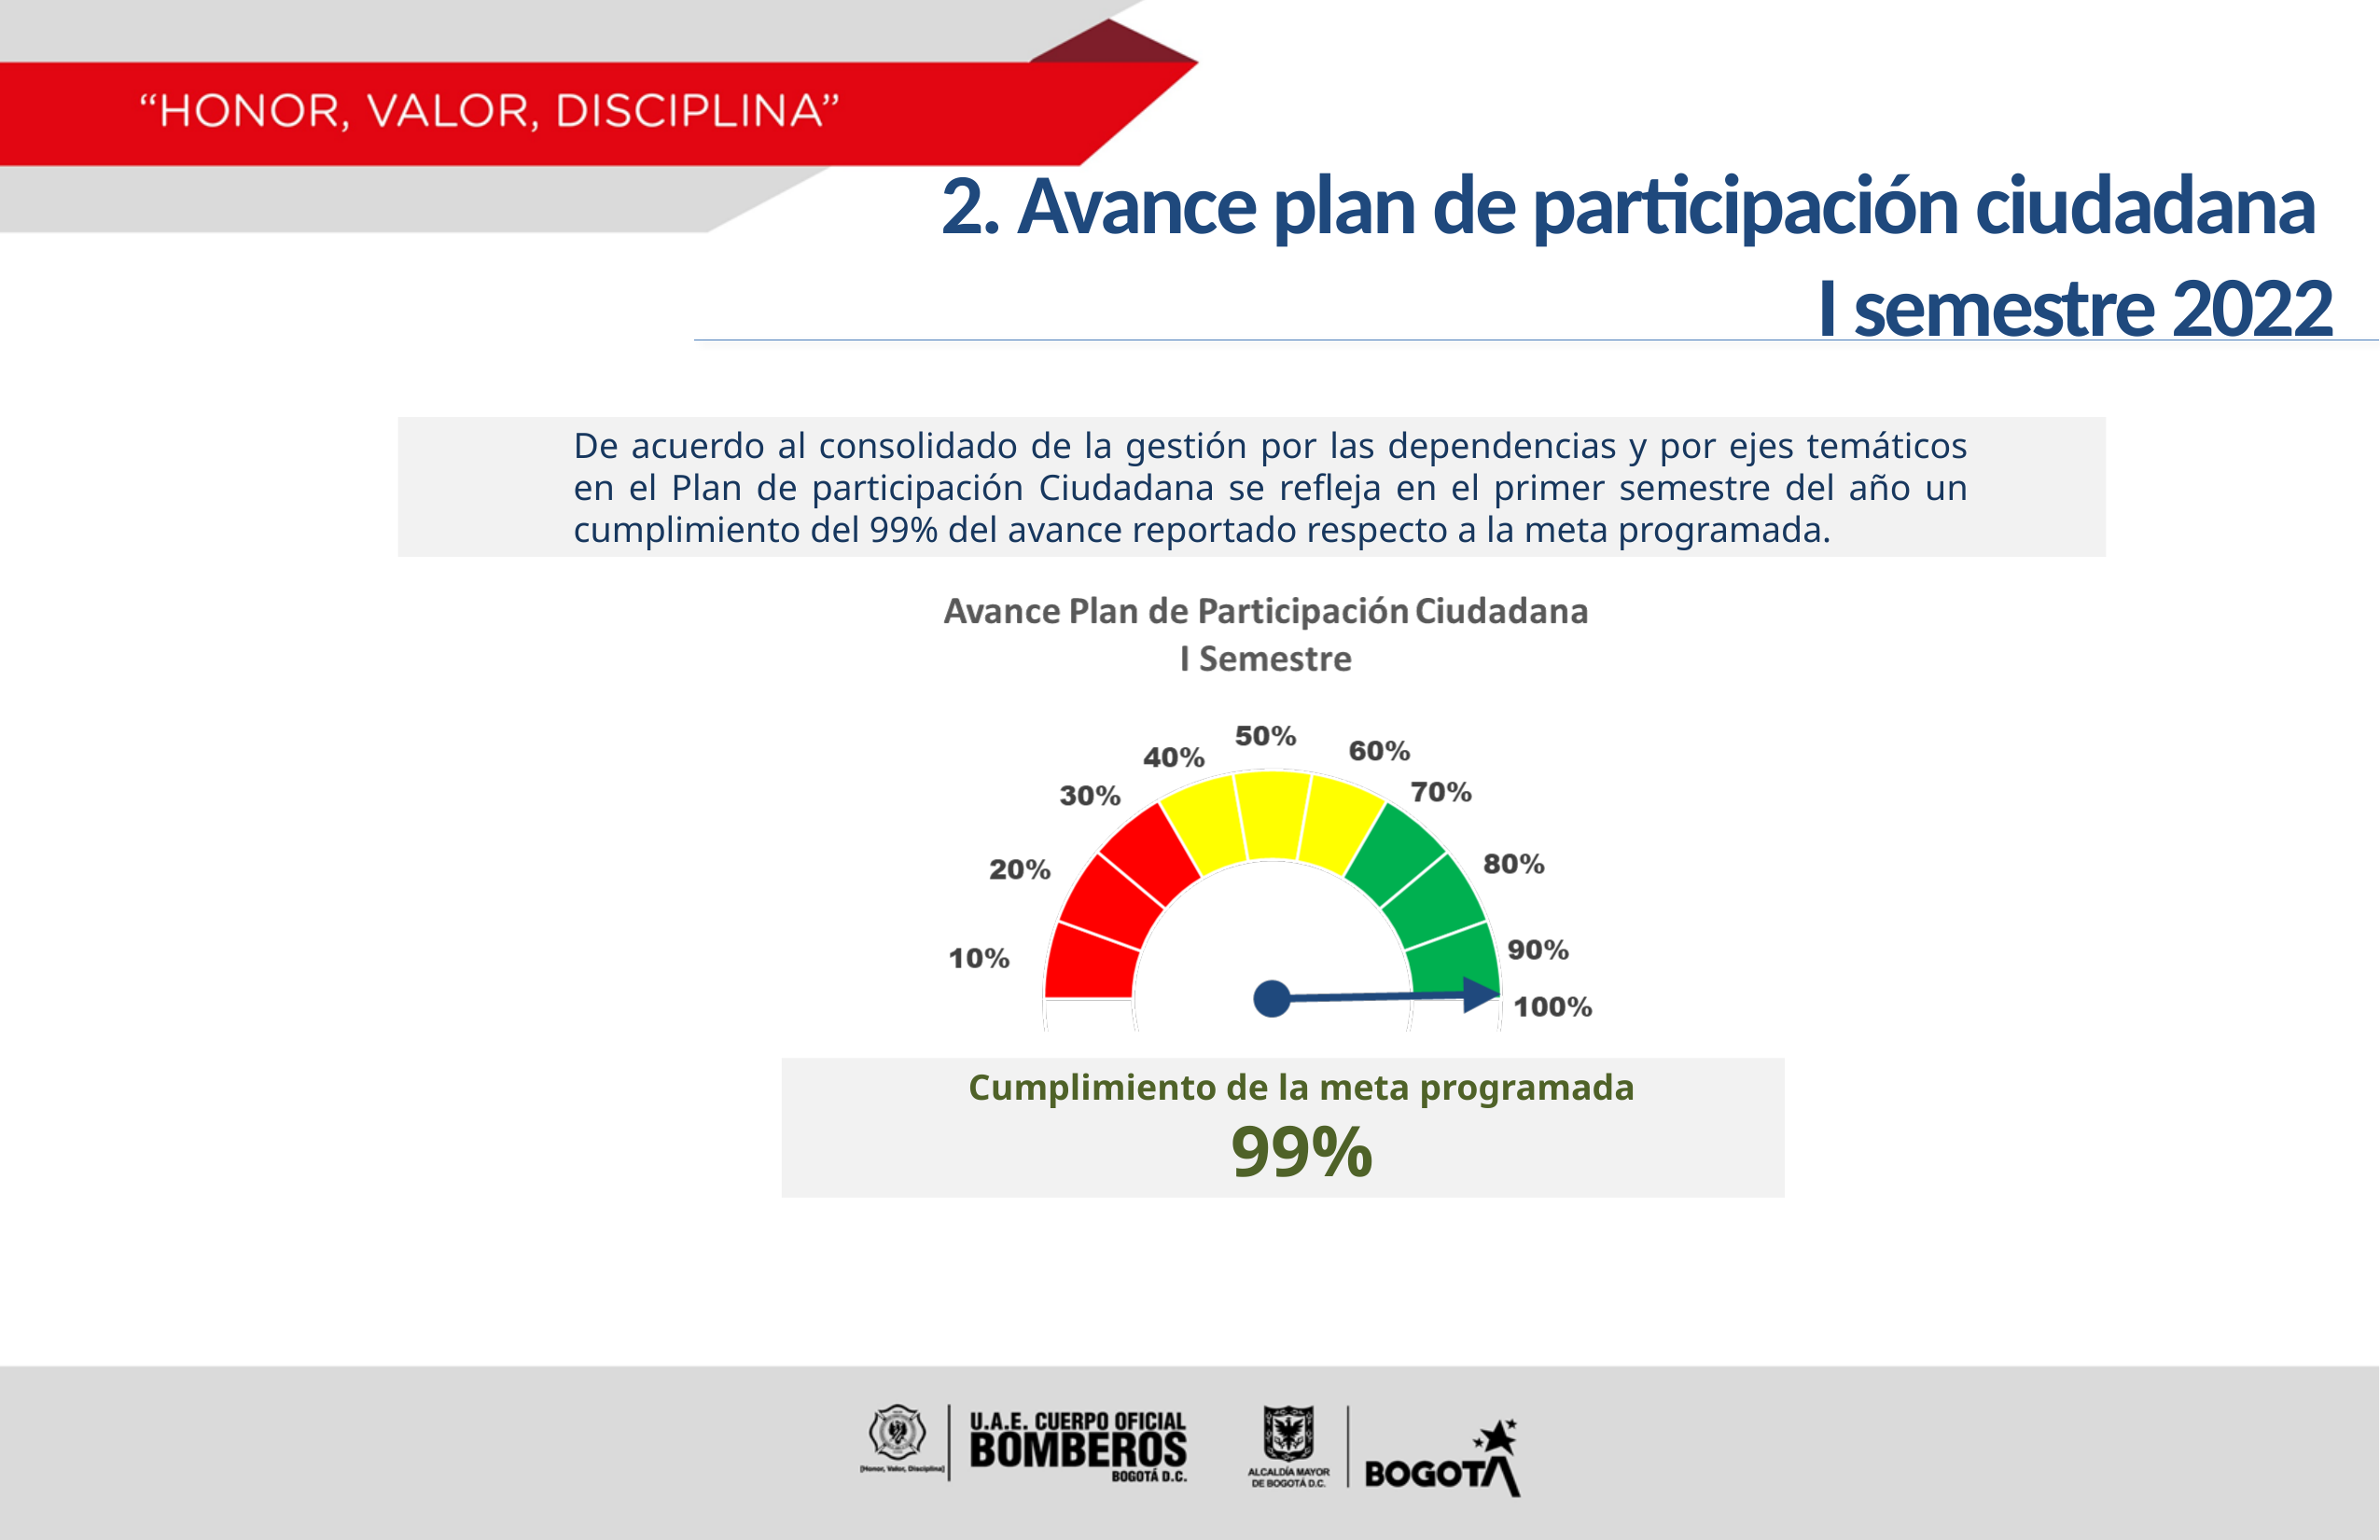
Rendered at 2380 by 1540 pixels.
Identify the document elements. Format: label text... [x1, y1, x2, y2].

picture [0, 0, 2380, 1540]
text_box Cumplimiento de la meta programada 99% [781, 1058, 1785, 1198]
title 2. Avance plan de participación ciudadana I semestre 2022 [363, 141, 2356, 361]
text_box De acuerdo al consolidado de la gestión por las dependencias y por ejes temáticos en el Plan de participación Ciudadana se refleja en el primer semestre del año un cumplimiento del 99% del avance reportado respecto a la meta programada. [397, 417, 2107, 557]
